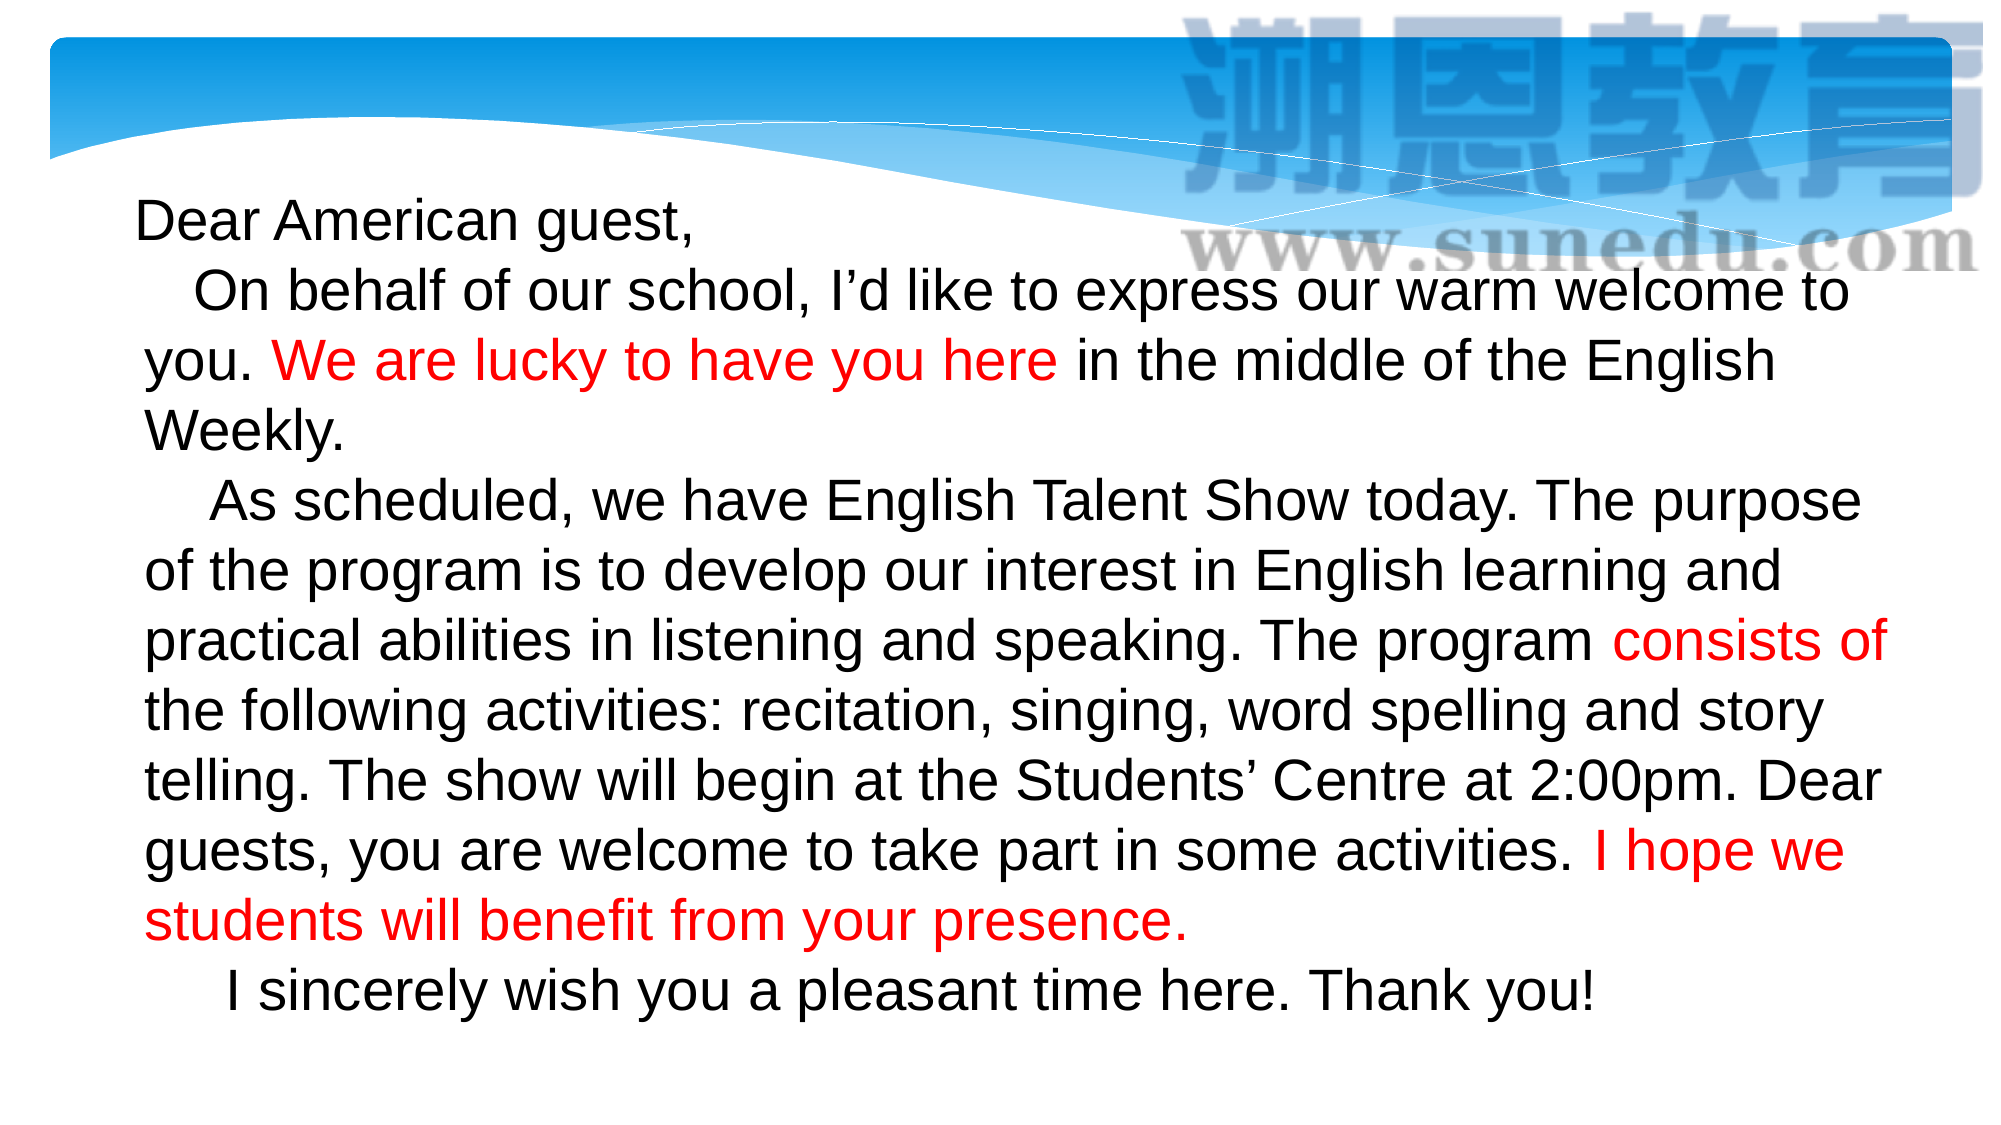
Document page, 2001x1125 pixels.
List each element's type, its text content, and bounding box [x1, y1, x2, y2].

picture [1178, 10, 1984, 271]
text_box Dear American guest, On behalf of our school, I’d like to express our warm welcome to you. We are lucky to have you here in the middle of the English Weekly. As scheduled, we have English Talent Show today. The purpose of the program is to develop our interest in English learning and practical abilities in listening and speaking. The program consists of the following activities: recitation, singing, word spelling and story telling. The show will begin at the Students’ Centre at 2:00pm. Dear guests, you are welcome to take part in some activities. I hope we students will benefit from your presence. I sincerely wish you a pleasant time here. Thank you! [54, 174, 1946, 1030]
